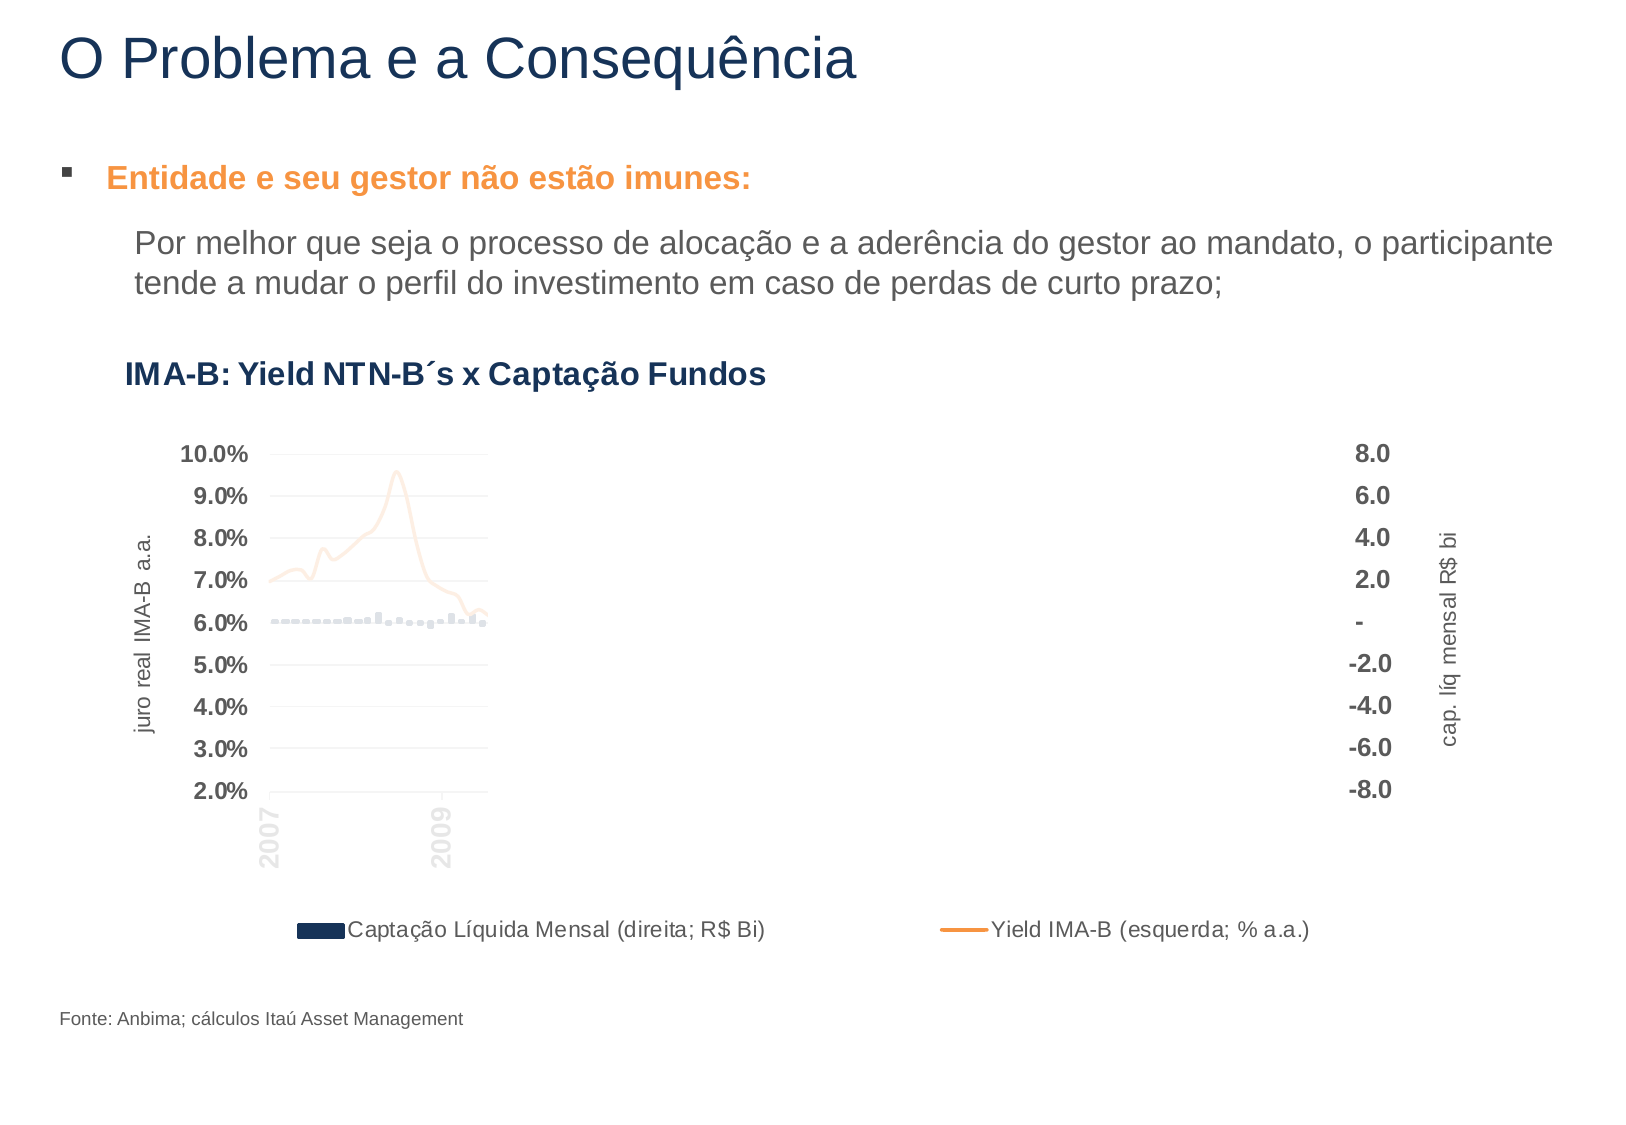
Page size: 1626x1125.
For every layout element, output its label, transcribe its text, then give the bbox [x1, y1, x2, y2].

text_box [117, 350, 1481, 969]
title O Problema e a Consequência [44, 20, 1463, 149]
text_box Entidade e seu gestor não estão imunes: Por melhor que seja o processo de alocação e a aderência do gestor ao mandato, o participante tende a mudar o perfil do investimento em caso de perdas de curto prazo; [44, 149, 1581, 309]
text_box Fonte: Anbima; cálculos Itaú Asset Management [44, 999, 565, 1037]
